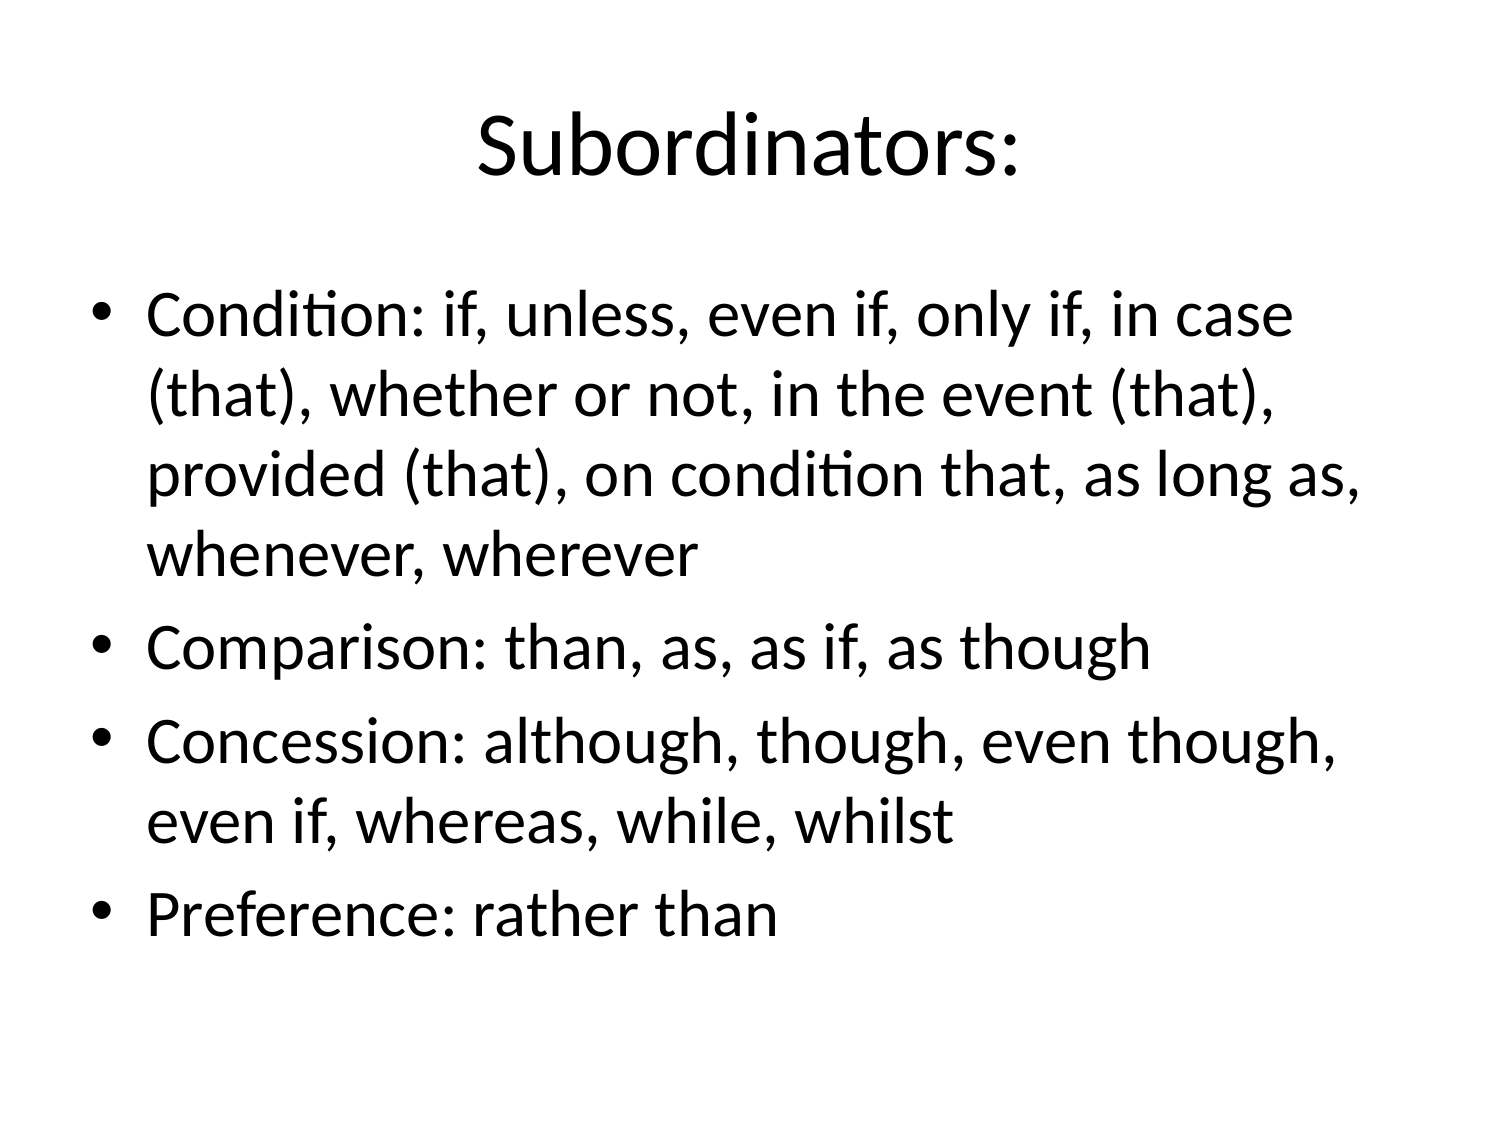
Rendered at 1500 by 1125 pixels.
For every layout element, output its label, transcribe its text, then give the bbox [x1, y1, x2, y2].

list Condition: if, unless, even if, only if, in case (that), whether or not, in the event (that), provided (that), on condition that, as long as, whenever, wherever Comparison: than, as, as if, as though Concession: although, though, even though, even if, whereas, while, whilst Preference: rather than [75, 262, 1425, 1005]
title Subordinators: [75, 45, 1425, 233]
